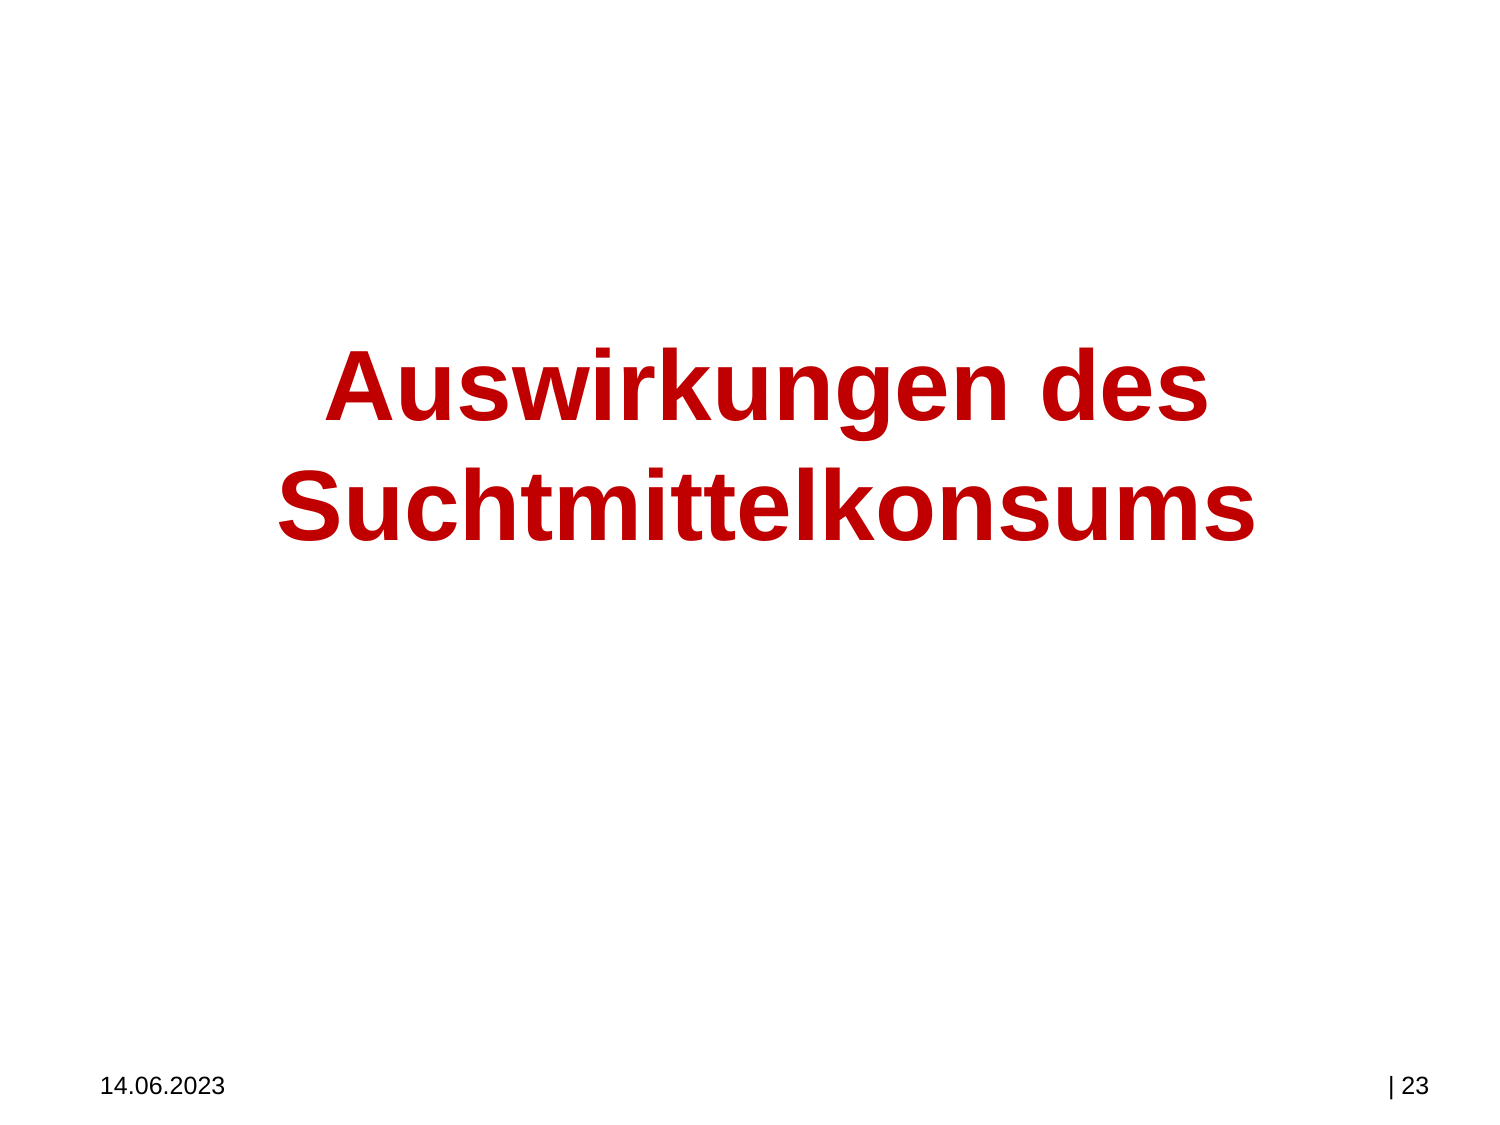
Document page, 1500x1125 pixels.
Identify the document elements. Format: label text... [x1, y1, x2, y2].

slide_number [99, 1064, 426, 1125]
list Auswirkungen des Suchtmittelkonsums [100, 320, 1436, 1018]
slide_number | 23 [1388, 1064, 1500, 1125]
